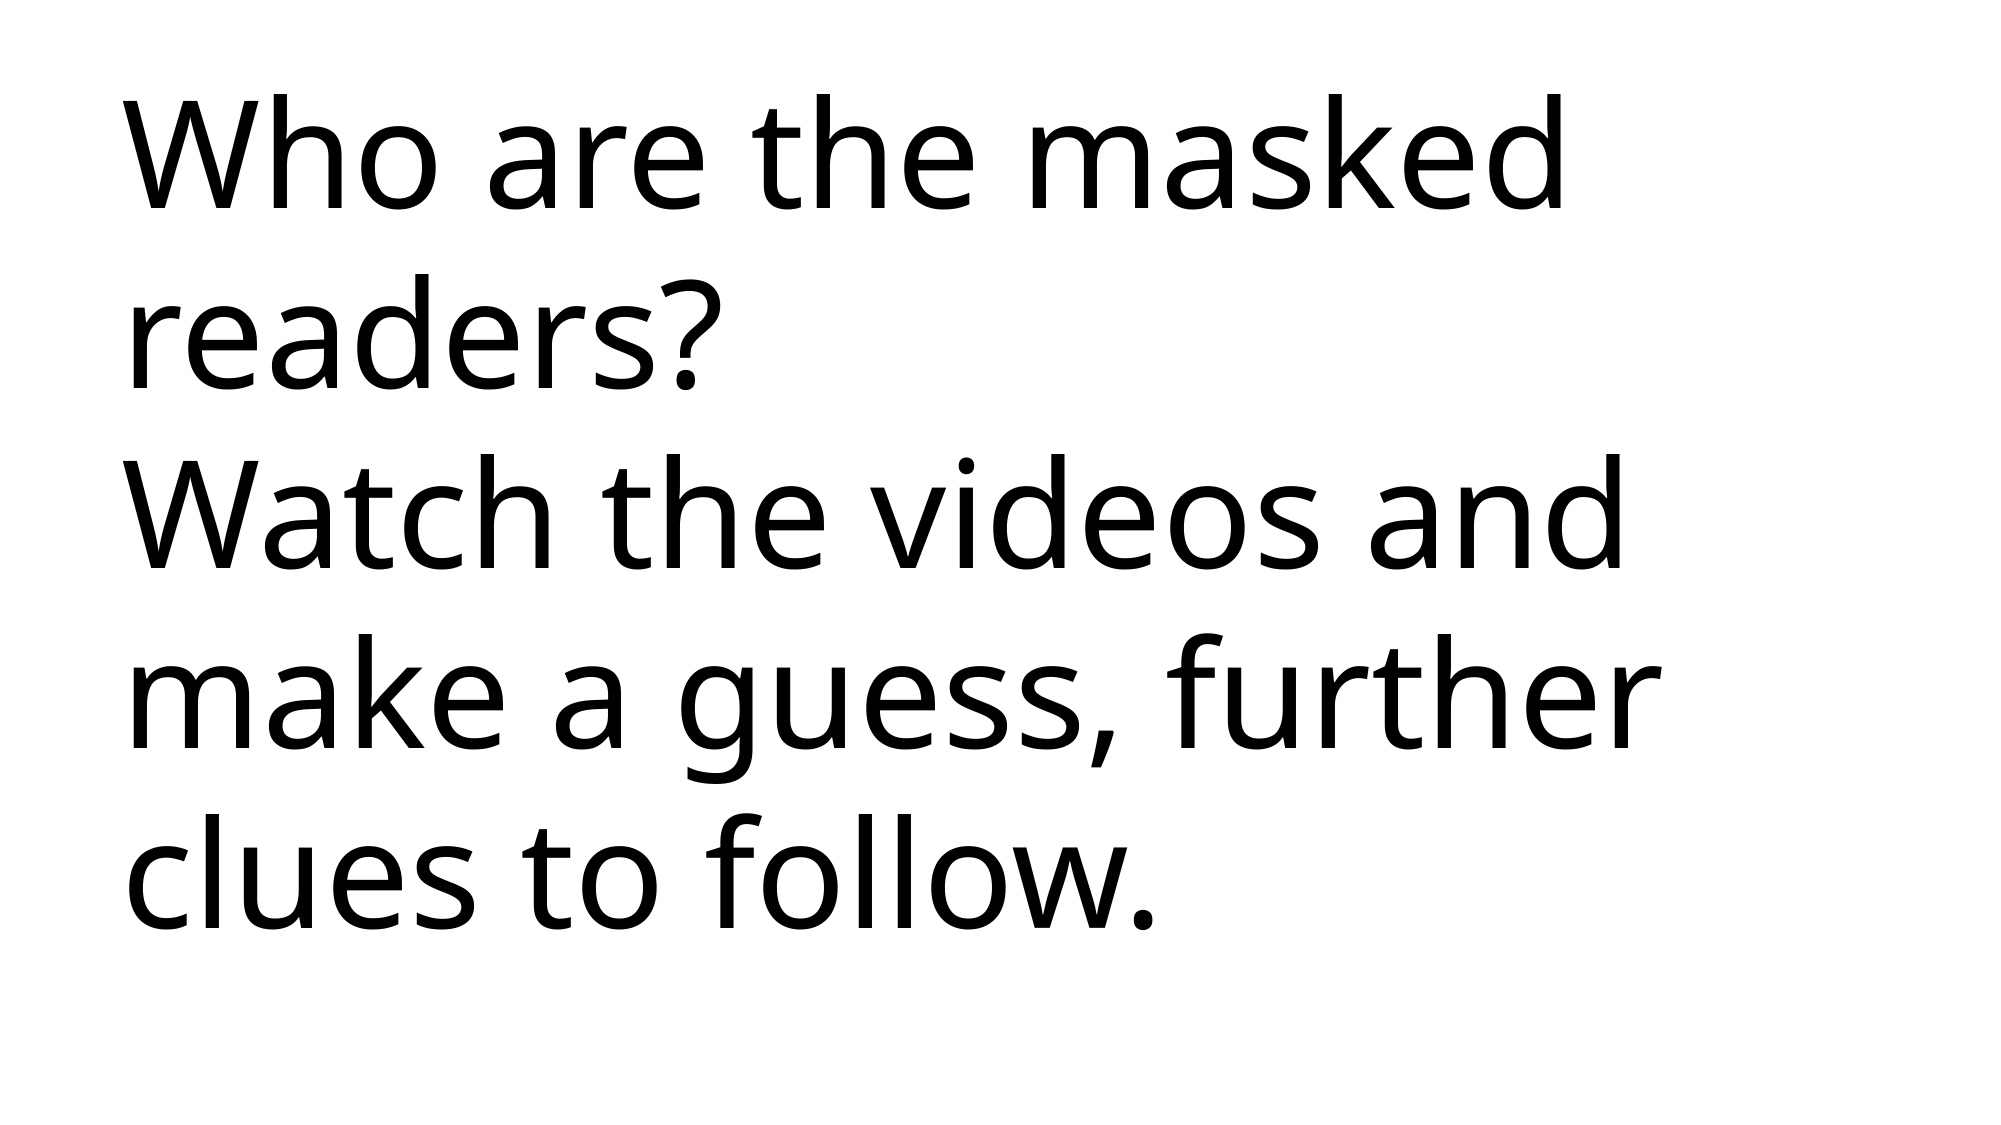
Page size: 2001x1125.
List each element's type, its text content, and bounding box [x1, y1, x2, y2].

text_box Who are the masked readers? Watch the videos and make a guess, further clues to follow. [107, 50, 1843, 1086]
